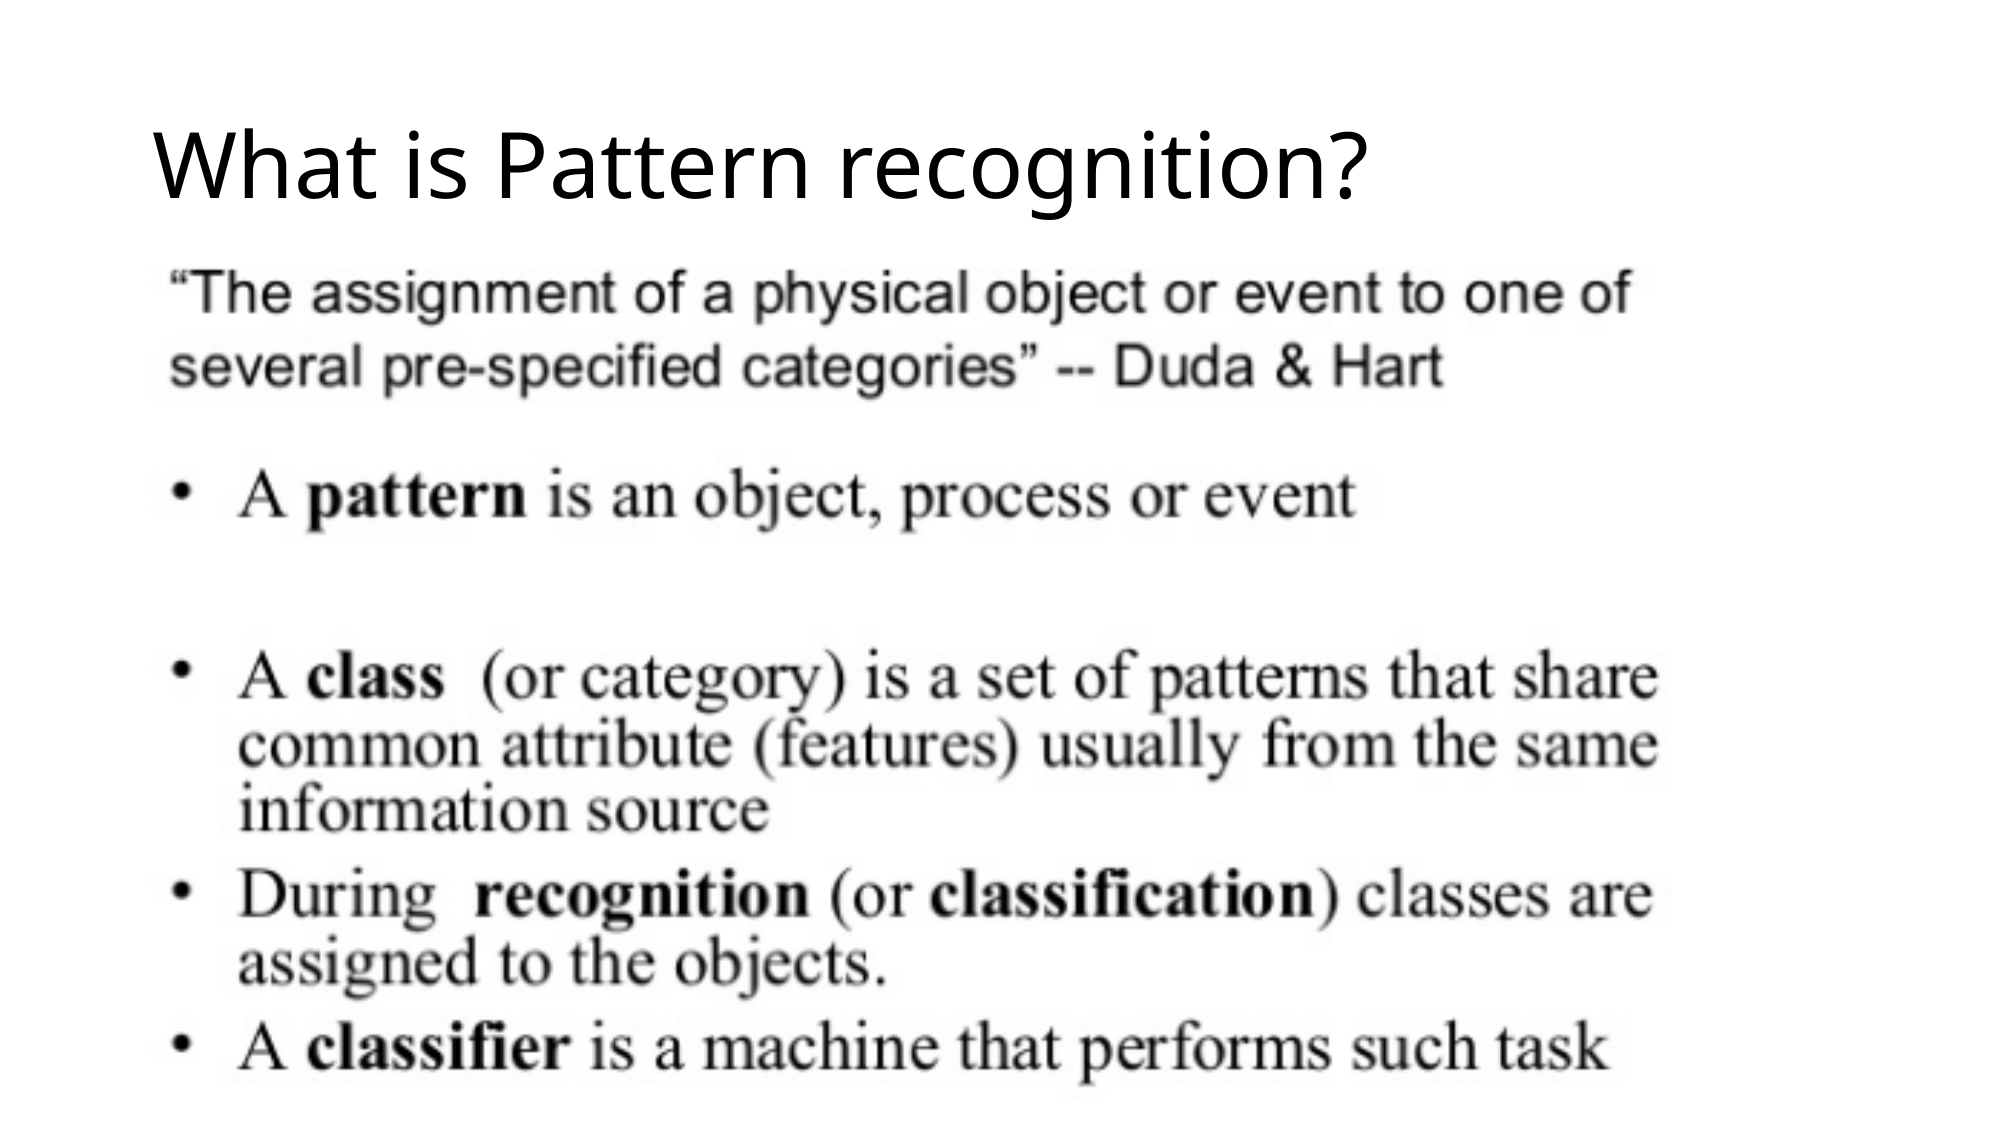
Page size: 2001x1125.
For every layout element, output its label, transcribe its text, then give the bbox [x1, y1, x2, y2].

title What is Pattern recognition? [137, 59, 1863, 278]
picture [137, 242, 1749, 1099]
